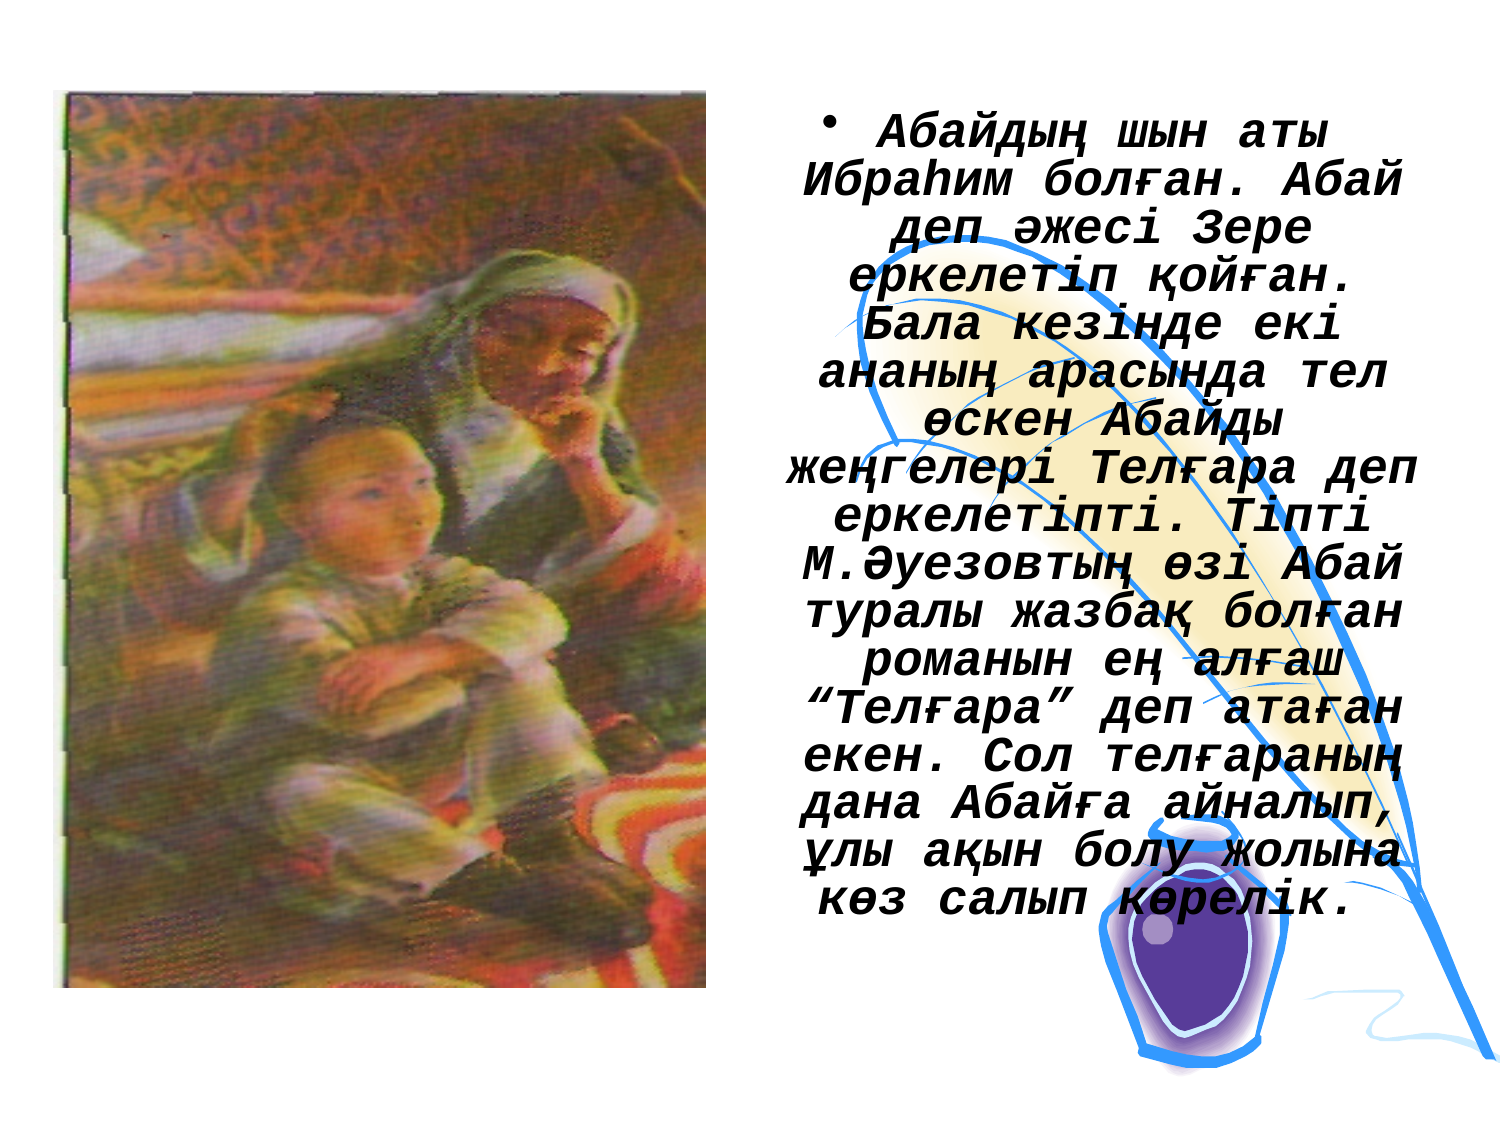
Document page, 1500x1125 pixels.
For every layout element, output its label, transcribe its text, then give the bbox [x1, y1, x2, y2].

picture [832, 231, 1500, 1079]
list Абайдың шын аты Ибраһим болған. Абай деп әжесі Зере еркелетіп қойған. Бала кезінде екі ананың арасында тел өскен Абайды жеңгелері Телғара деп еркелетіпті. Тіпті М.Әуезовтың өзі Абай туралы жазбақ болған романын ең алғаш “Телғара” деп атаған екен. Сол телғараның дана Абайға айналып, ұлы ақын болу жолына көз салып көрелік. [714, 101, 1436, 1000]
picture [52, 89, 706, 989]
